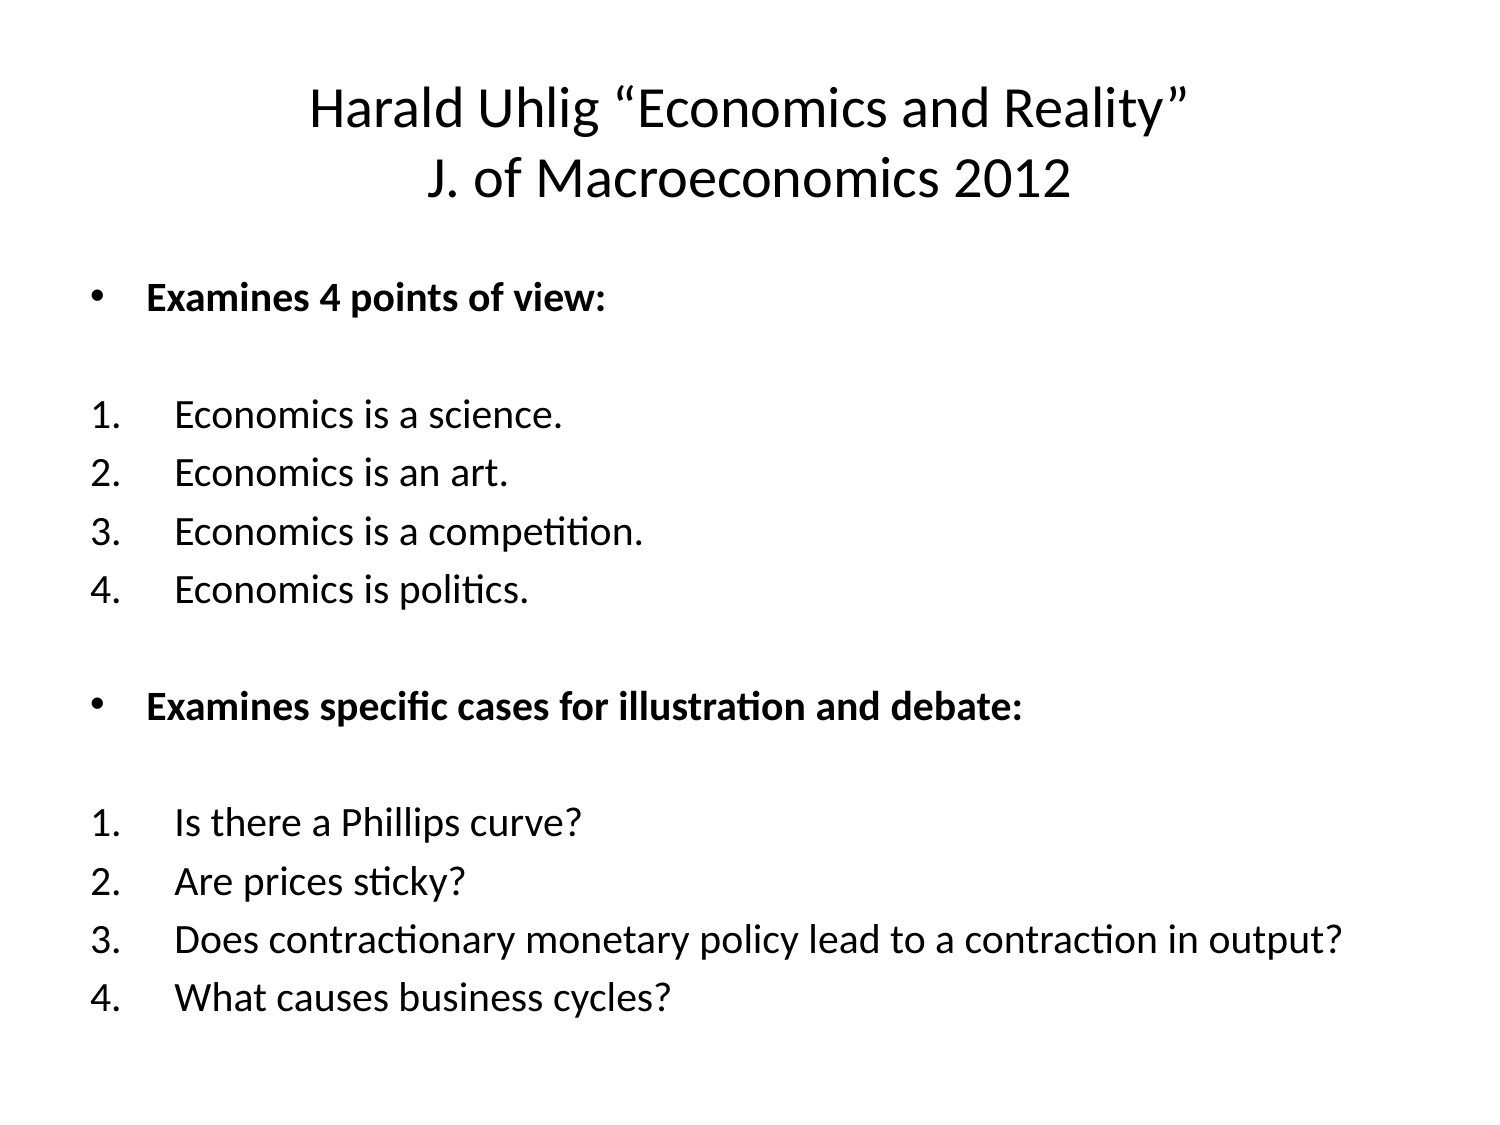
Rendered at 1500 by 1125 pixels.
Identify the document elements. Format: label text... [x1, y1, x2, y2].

list Examines 4 points of view: Economics is a science. Economics is an art. Economics is a competition. Economics is politics. Examines specific cases for illustration and debate: Is there a Phillips curve? Are prices sticky? Does contractionary monetary policy lead to a contraction in output? What causes business cycles? [75, 262, 1425, 1075]
title Harald Uhlig “Economics and Reality” J. of Macroeconomics 2012 [75, 45, 1425, 233]
